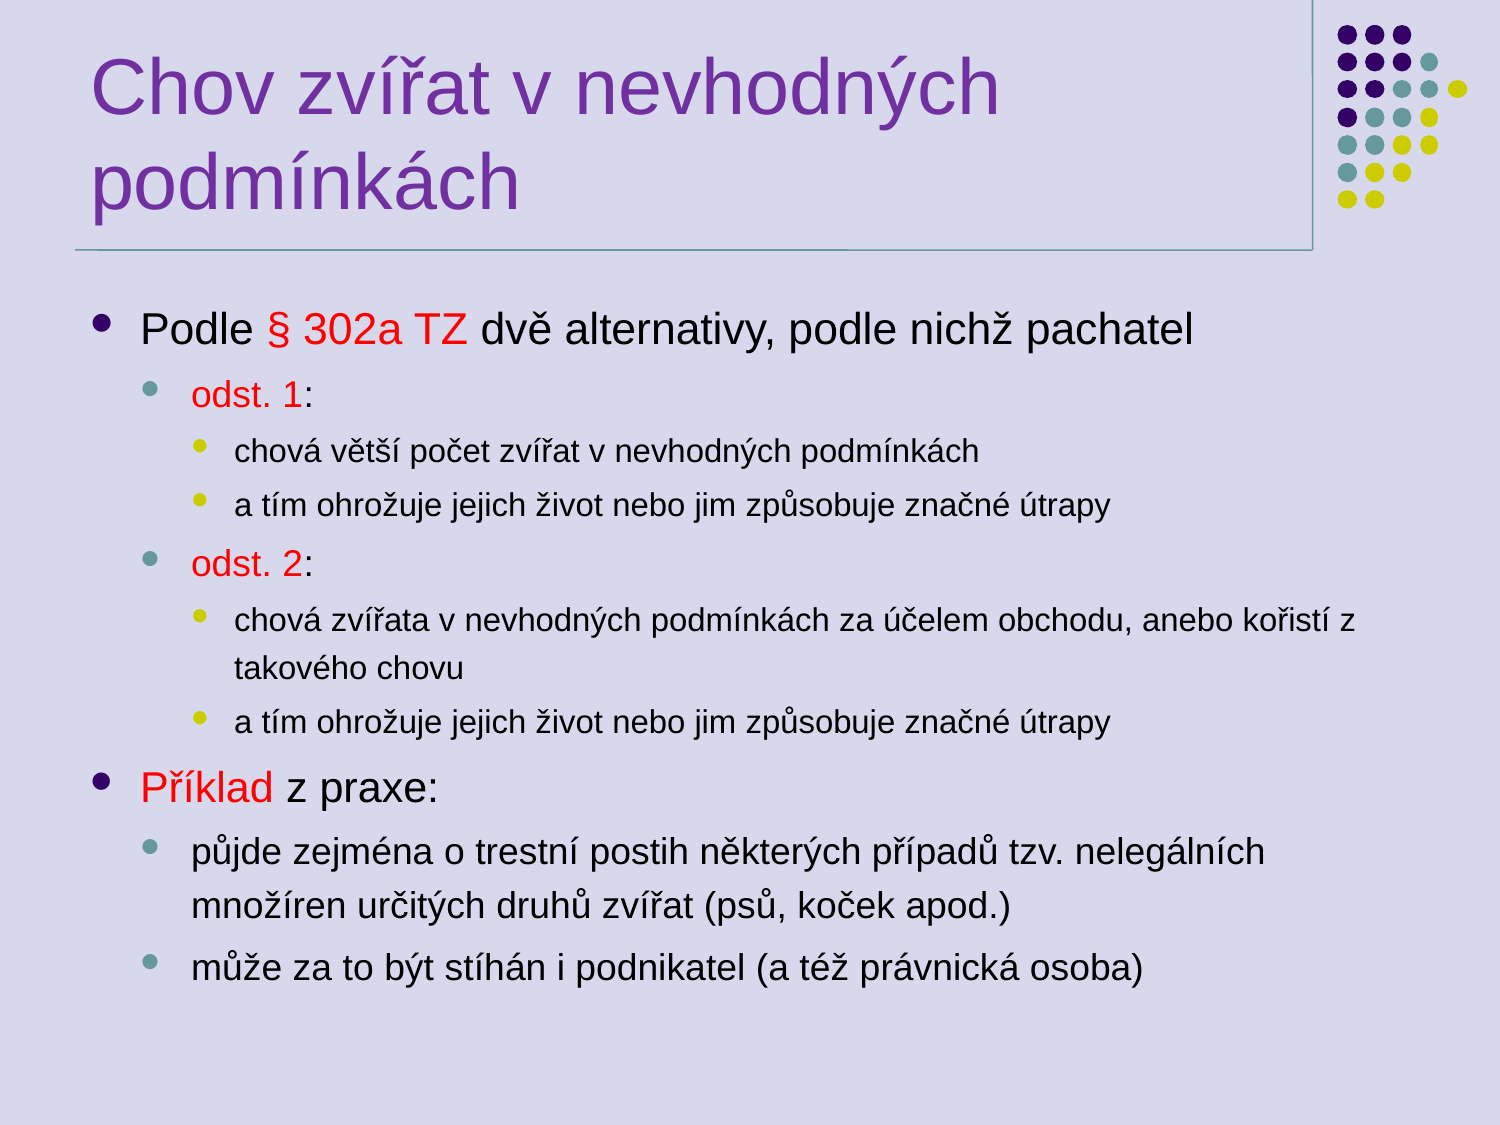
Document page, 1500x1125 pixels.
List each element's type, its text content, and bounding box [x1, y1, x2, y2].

list Podle § 302a TZ dvě alternativy, podle nichž pachatel odst. 1: chová větší počet zvířat v nevhodných podmínkách a tím ohrožuje jejich život nebo jim způsobuje značné útrapy odst. 2: chová zvířata v nevhodných podmínkách za účelem obchodu, anebo kořistí z takového chovu a tím ohrožuje jejich život nebo jim způsobuje značné útrapy Příklad z praxe: půjde zejména o trestní postih některých případů tzv. nelegálních množíren určitých druhů zvířat (psů, koček apod.) může za to být stíhán i podnikatel (a též právnická osoba) [75, 282, 1425, 1000]
title Chov zvířat v nevhodných podmínkách [75, 20, 1313, 233]
